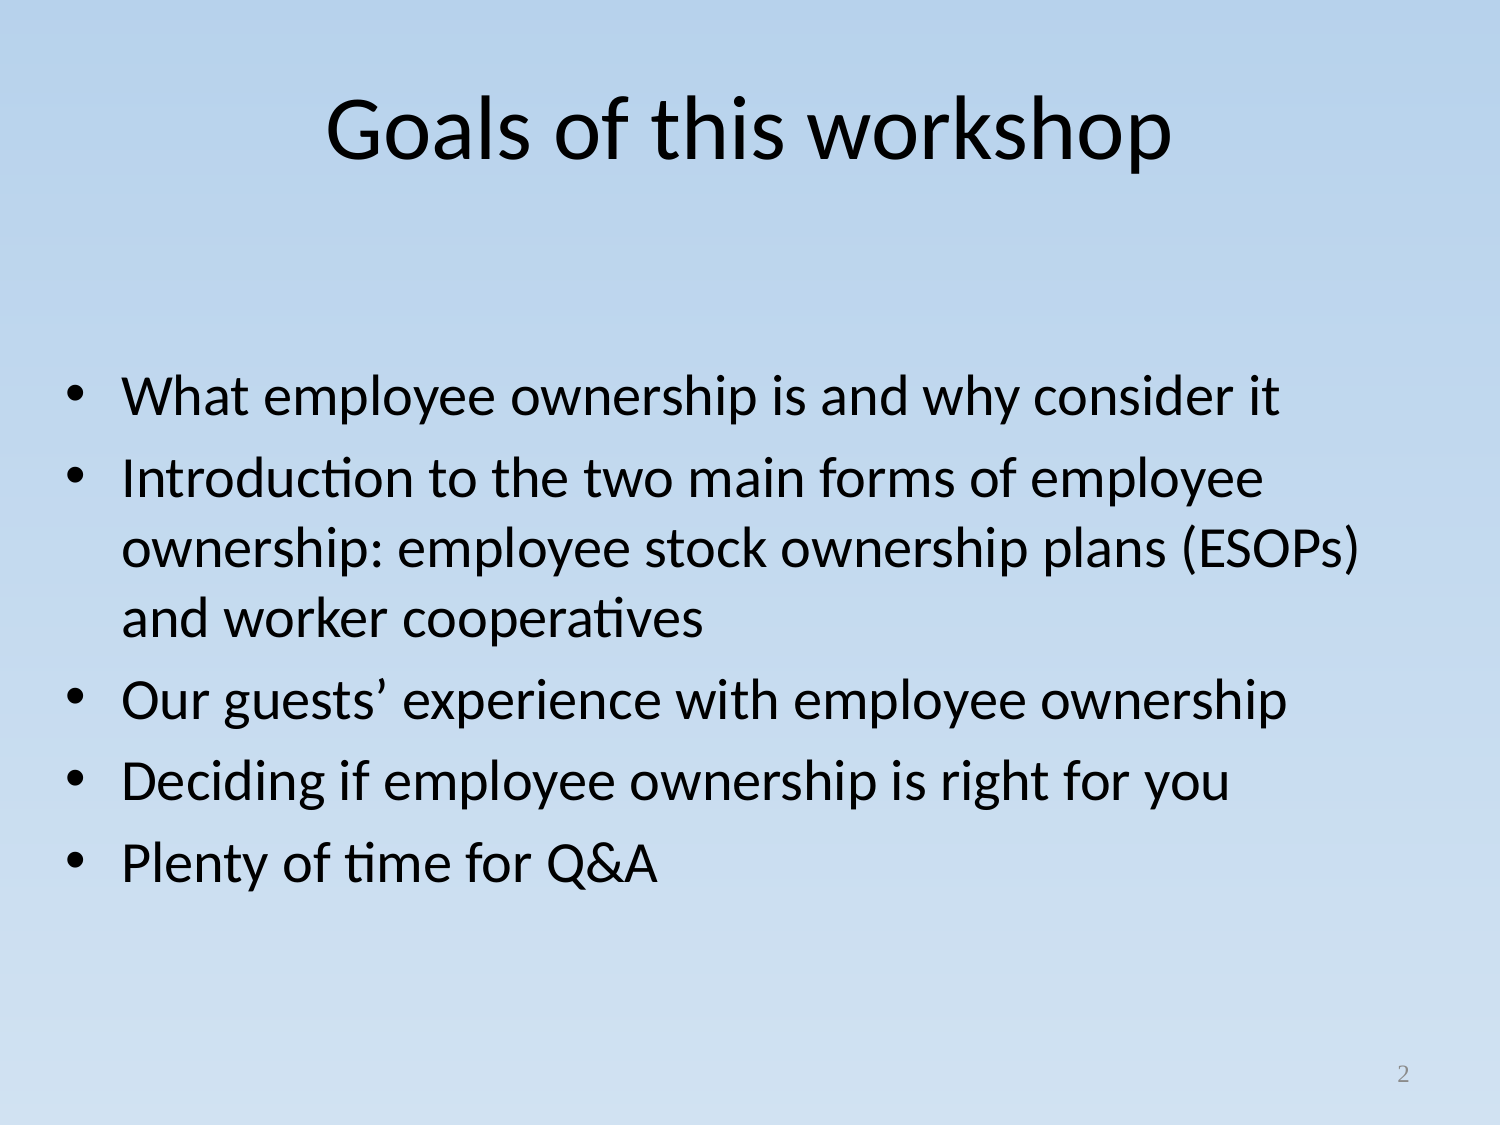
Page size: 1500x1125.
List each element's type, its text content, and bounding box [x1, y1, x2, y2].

list What employee ownership is and why consider it Introduction to the two main forms of employee ownership: employee stock ownership plans (ESOPs) and worker cooperatives Our guests’ experience with employee ownership Deciding if employee ownership is right for you Plenty of time for Q&A [49, 349, 1451, 1051]
title Goals of this workshop [74, 44, 1426, 201]
slide_number 2 [1074, 1042, 1425, 1103]
